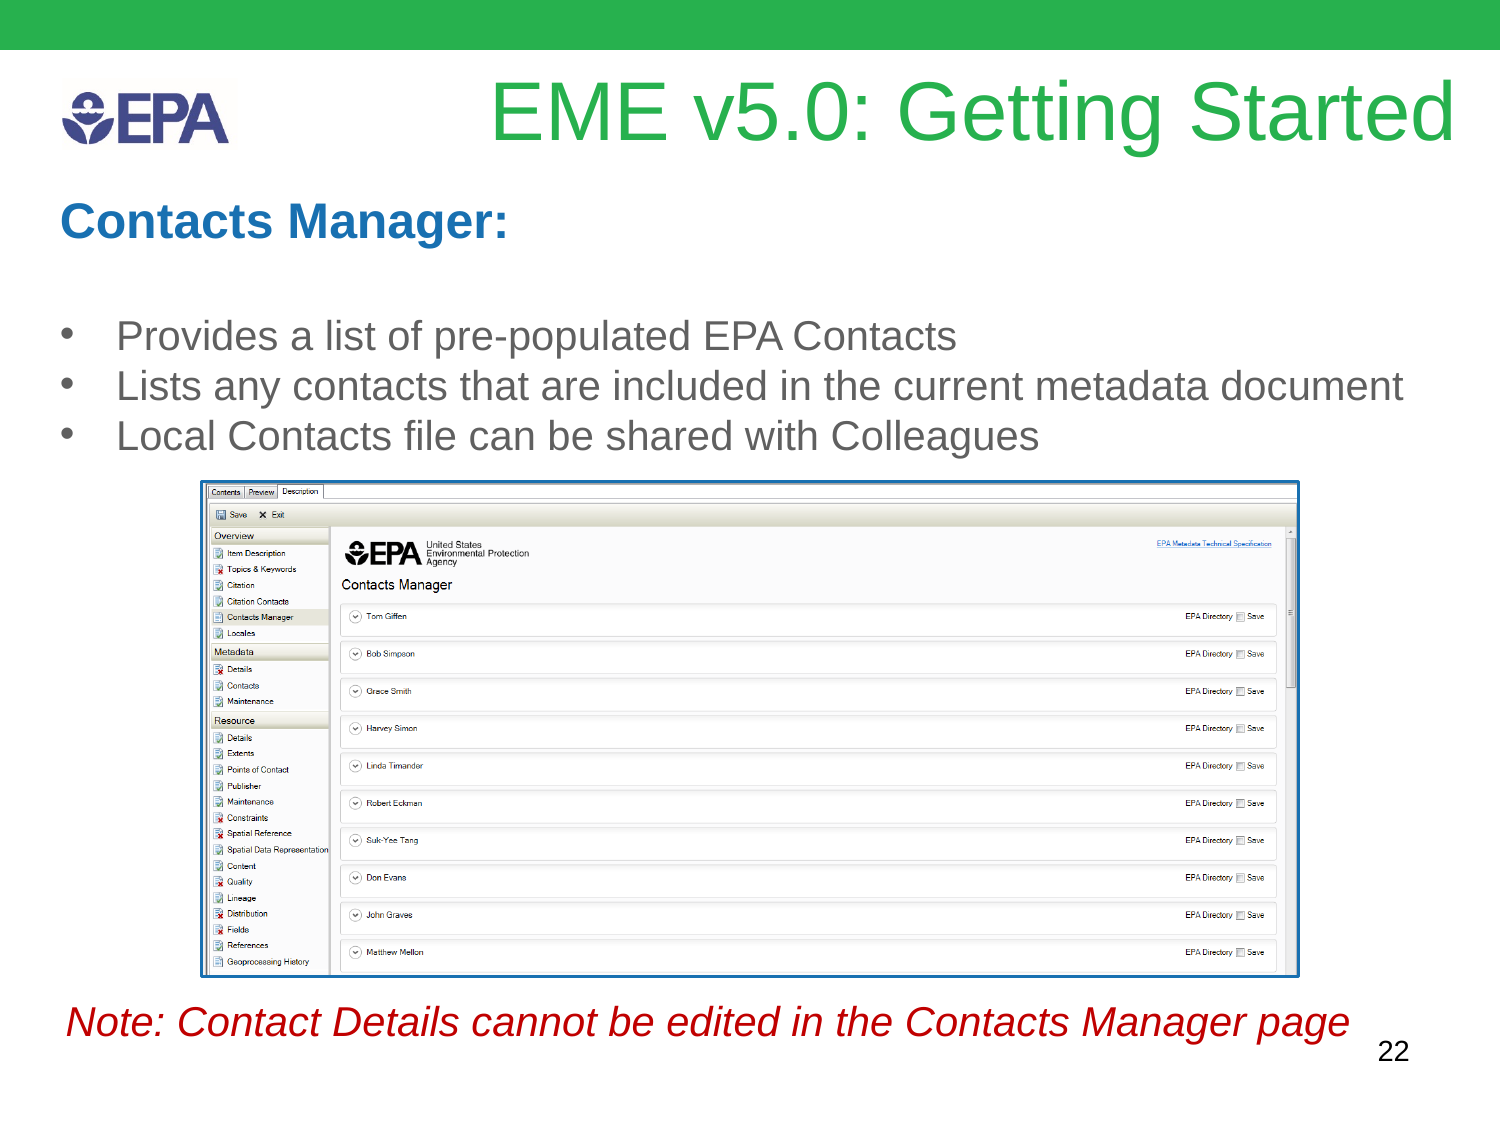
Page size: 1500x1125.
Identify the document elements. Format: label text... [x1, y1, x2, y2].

text_box Contacts Manager: Provides a list of pre-populated EPA Contacts Lists any contacts that are included in the current metadata document Local Contacts file can be shared with Colleagues [44, 181, 1473, 1017]
text_box EME v5.0: Getting Started [474, 50, 1475, 175]
text_box Note: Contact Details cannot be edited in the Contacts Manager page [50, 987, 1450, 1053]
picture [62, 78, 238, 150]
picture [202, 482, 1298, 976]
slide_number 22 [1074, 1053, 1426, 1103]
